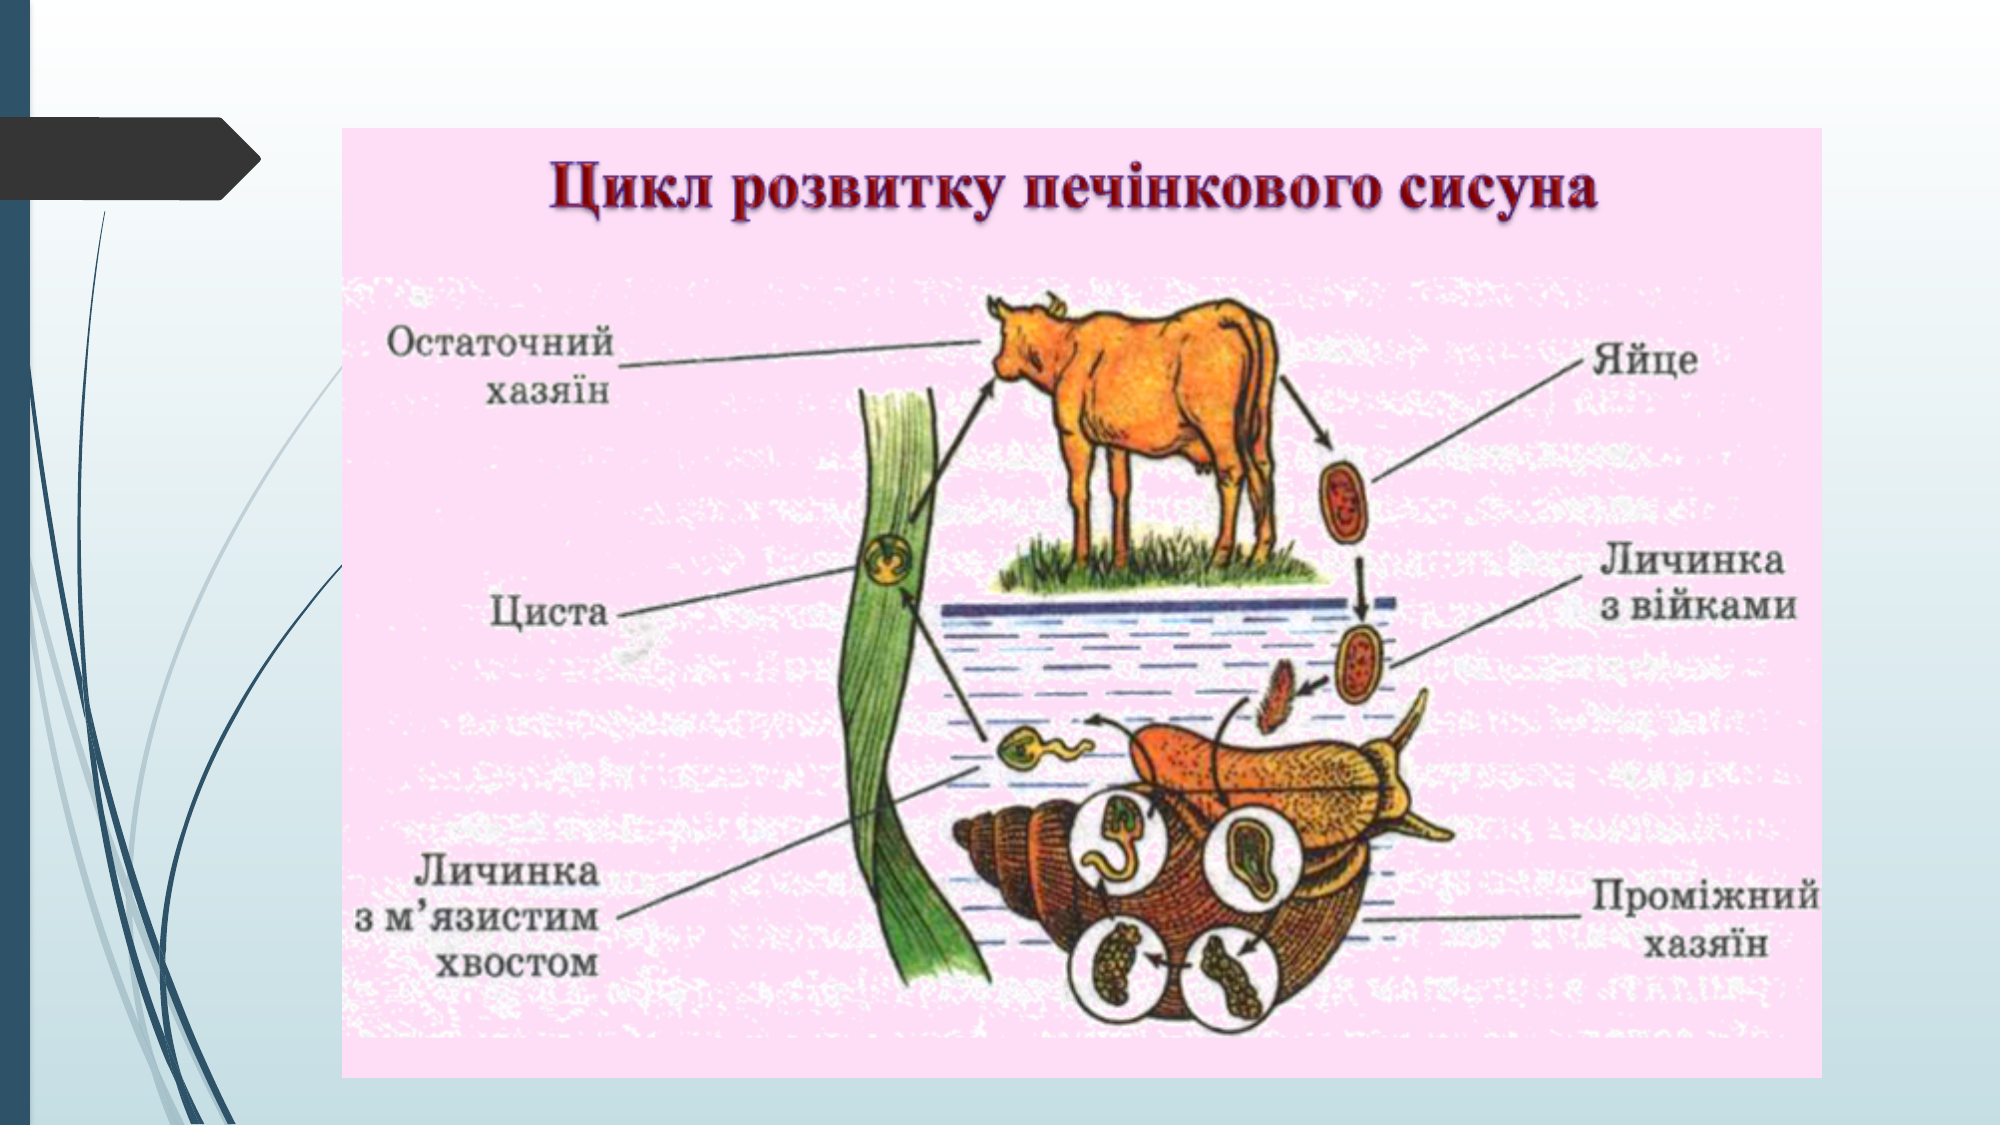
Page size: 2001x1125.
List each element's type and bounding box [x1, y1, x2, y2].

list [342, 128, 1822, 1078]
